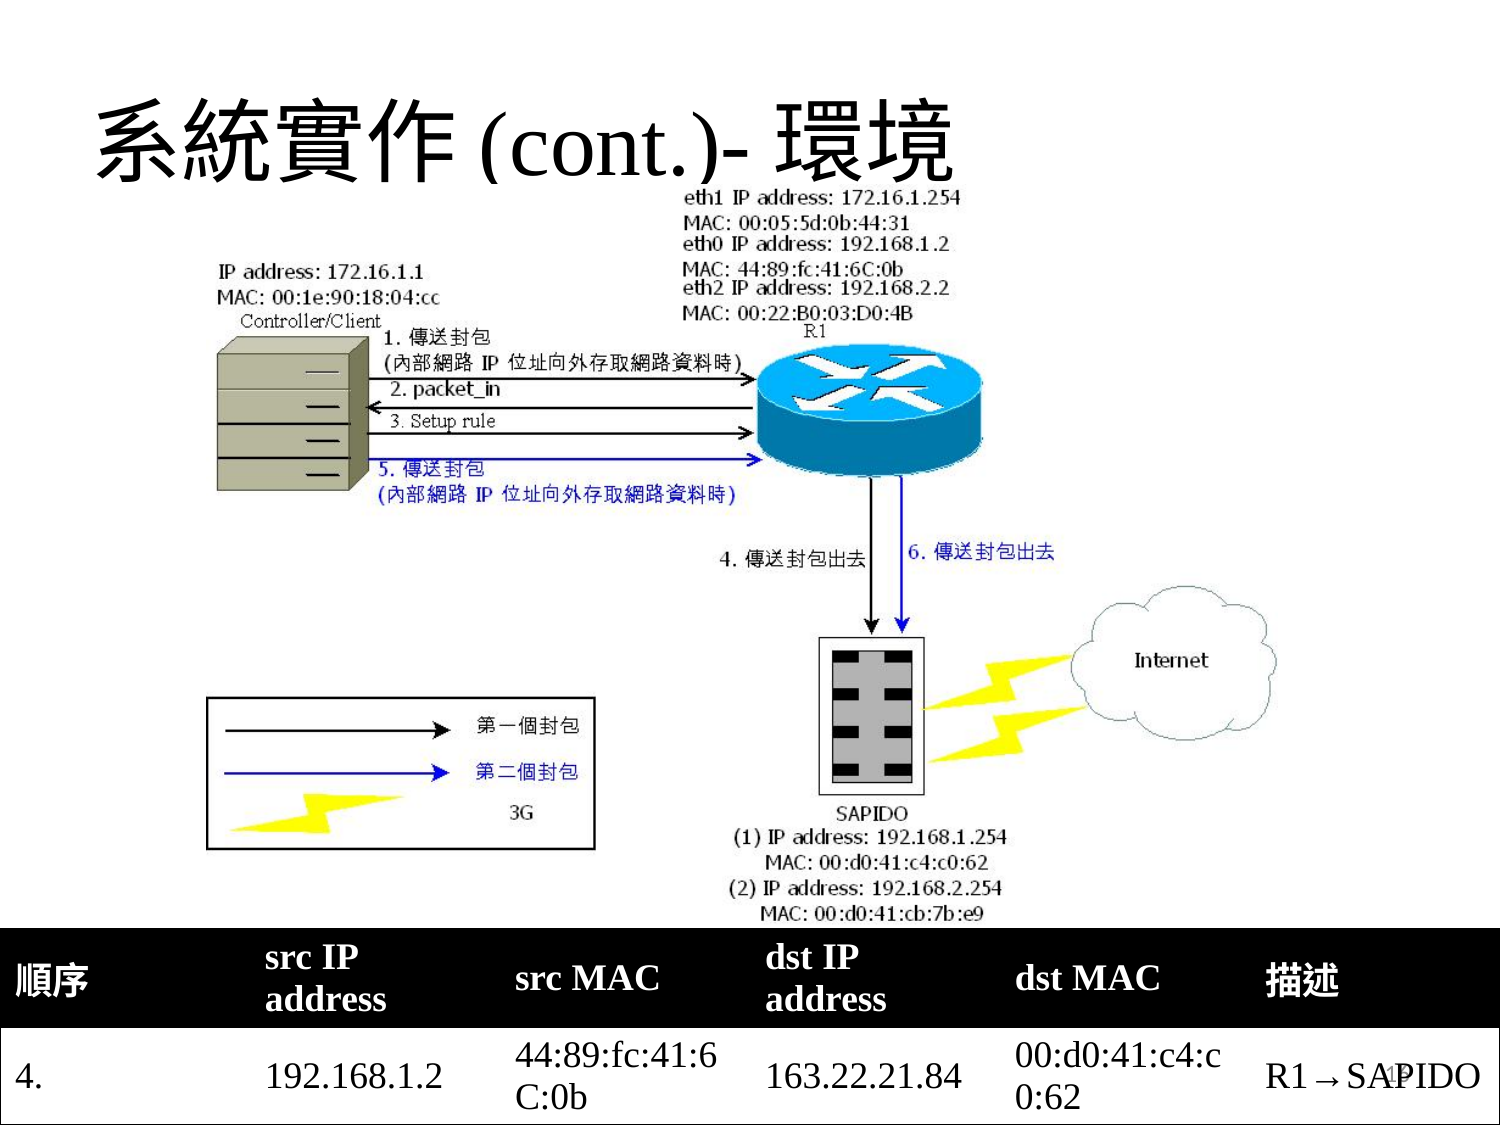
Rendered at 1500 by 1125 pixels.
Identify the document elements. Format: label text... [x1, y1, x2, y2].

title 系統實作(cont.)-環境 [75, 45, 1425, 233]
table_header 描述 [1250, 929, 1499, 1026]
table_cell 163.22.21.84 [750, 1028, 1000, 1124]
table_cell 192.168.1.2 [250, 1028, 500, 1124]
table_cell R1→SAPIDO [1250, 1028, 1499, 1124]
table_header dst IP address [750, 936, 1000, 1026]
table_cell 44:89:fc:41:6C:0b [500, 1028, 750, 1124]
table_header src IP address [250, 936, 500, 1026]
table_cell 4. [1, 1028, 250, 1124]
table_cell 00:d0:41:c4:c0:62 [1000, 1028, 1250, 1124]
table_header dst MAC [1000, 936, 1250, 1026]
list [206, 184, 1278, 928]
table_header 順序 [1, 929, 250, 1026]
table_header src MAC [500, 936, 750, 1026]
